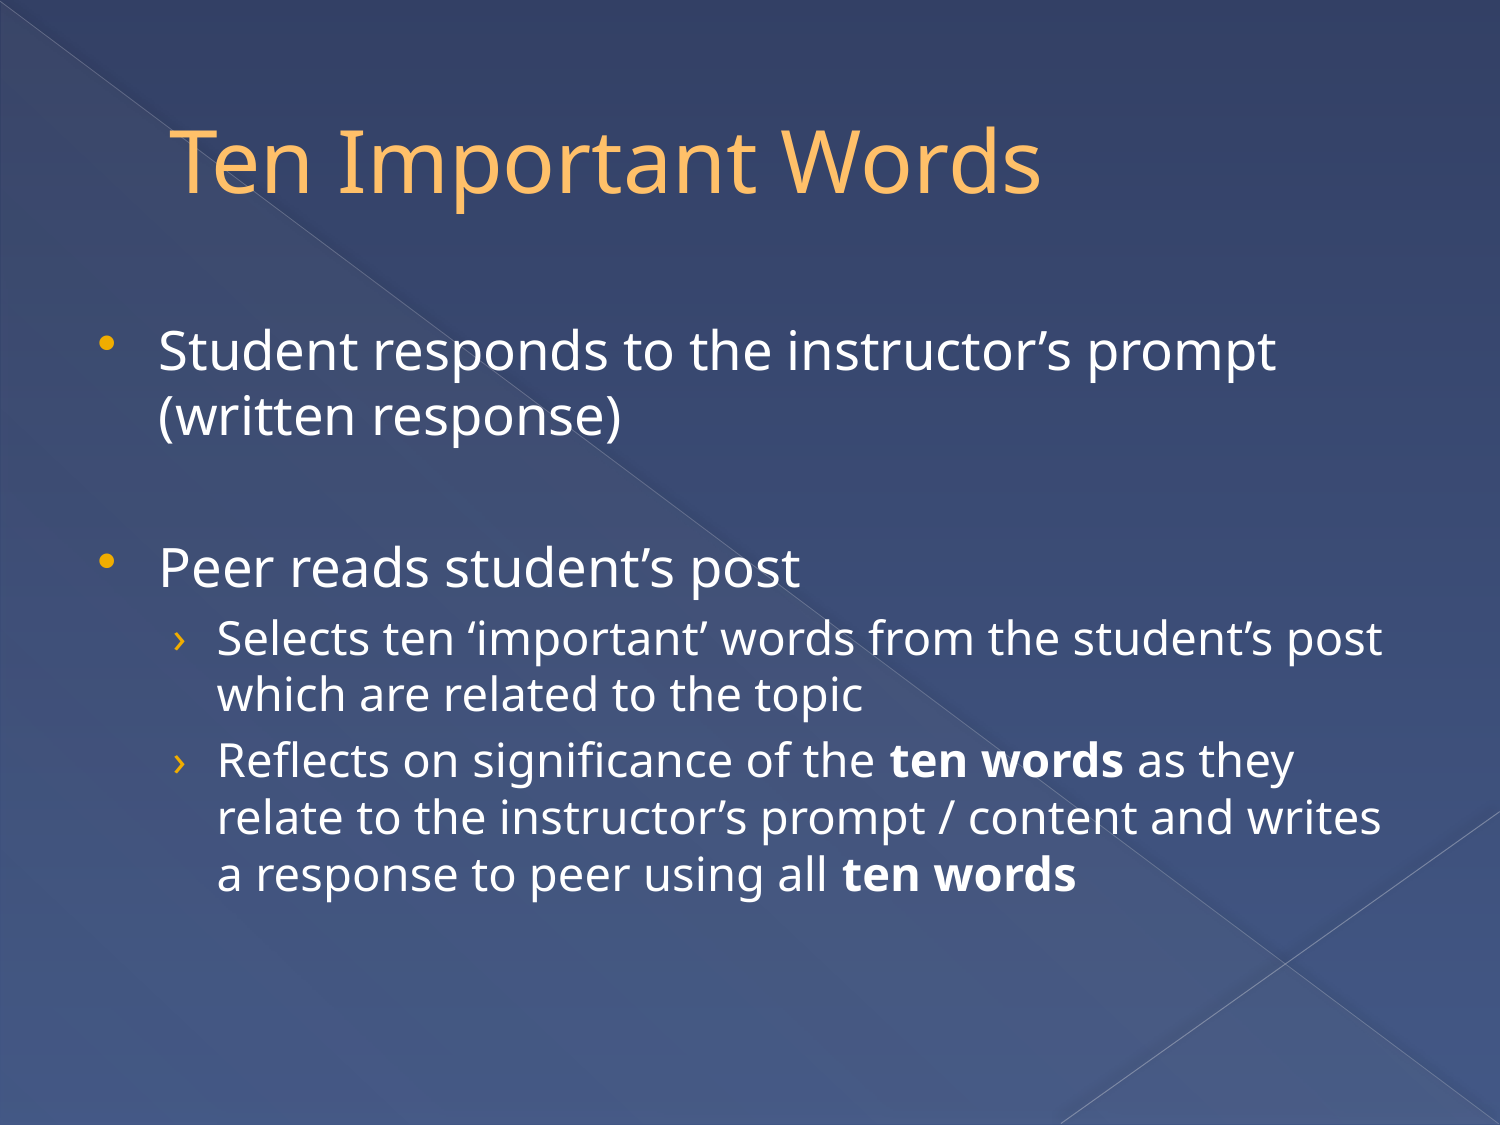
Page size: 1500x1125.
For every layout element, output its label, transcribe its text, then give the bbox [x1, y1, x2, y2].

list Student responds to the instructor’s prompt (written response) Peer reads student’s post Selects ten ‘important’ words from the student’s post which are related to the topic Reflects on significance of the ten words as they relate to the instructor’s prompt / content and writes a response to peer using all ten words [75, 308, 1425, 1059]
title Ten Important Words [75, 43, 1425, 274]
